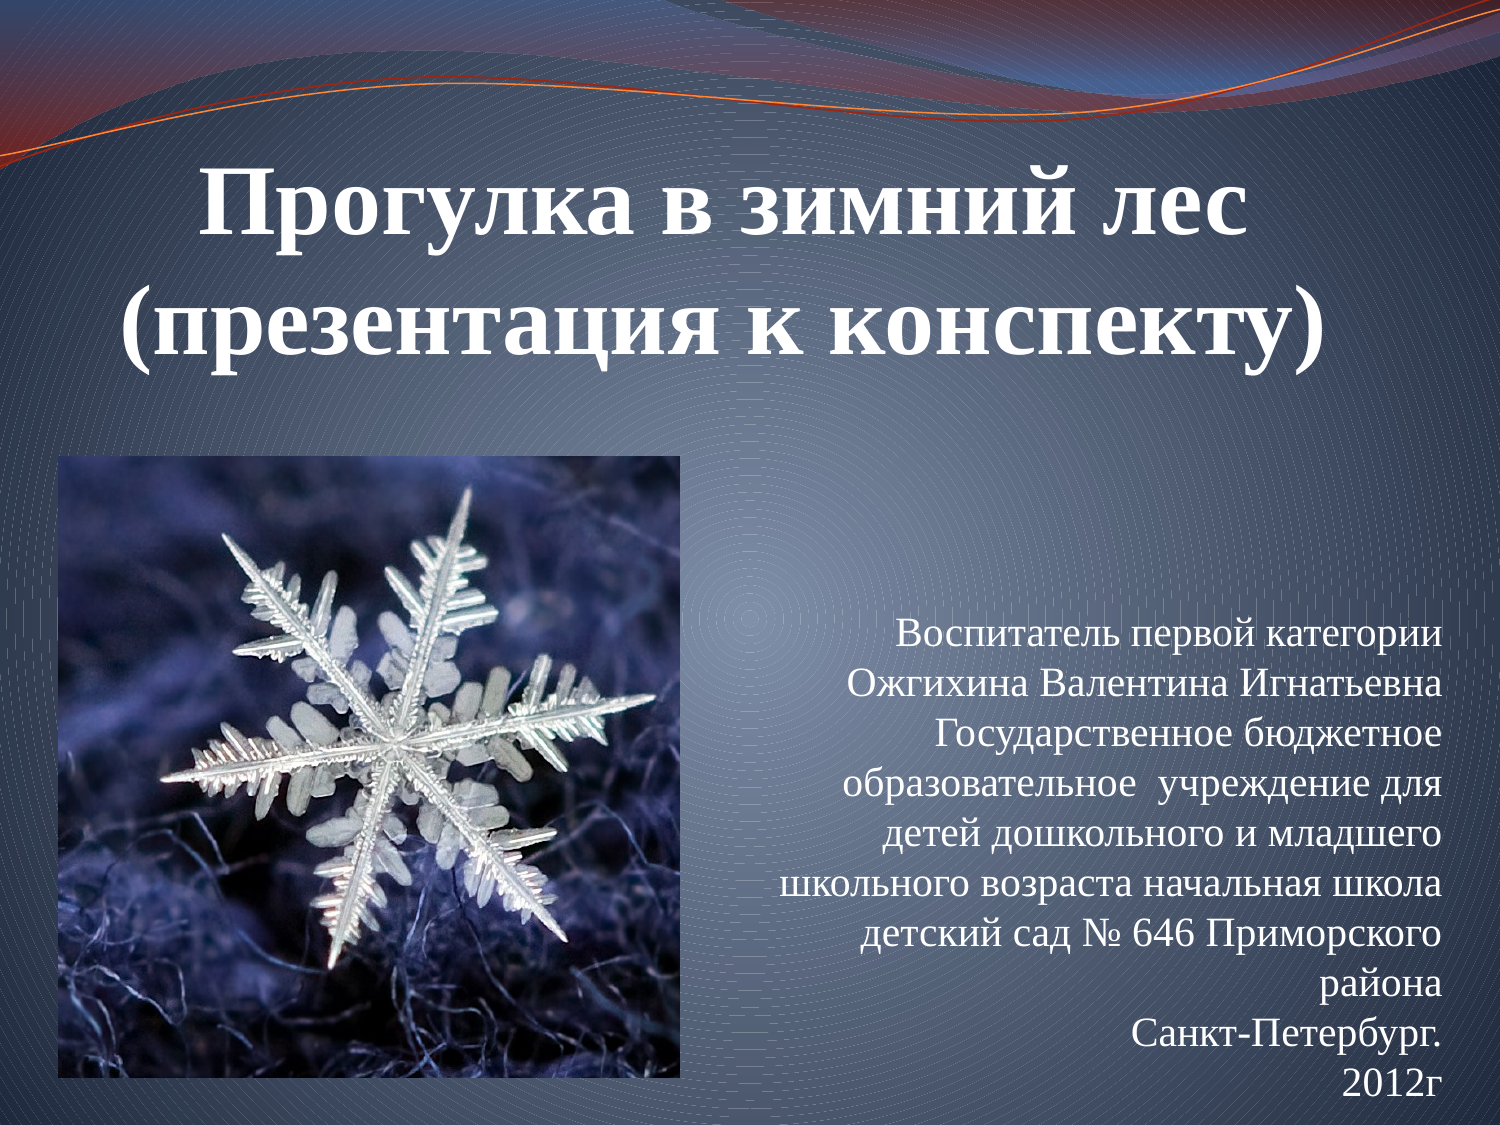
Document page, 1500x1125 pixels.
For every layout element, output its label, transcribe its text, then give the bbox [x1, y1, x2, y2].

title Прогулка в зимний лес (презентация к конспекту) [46, 35, 1404, 375]
picture [58, 456, 680, 1079]
subtitle Воспитатель первой категории Ожгихина Валентина Игнатьевна Государственное бюджетное образовательное учреждение для детей дошкольного и младшего школьного возраста начальная школа детский сад № 646 Приморского района Санкт-Петербург. 2012г [738, 597, 1454, 1090]
